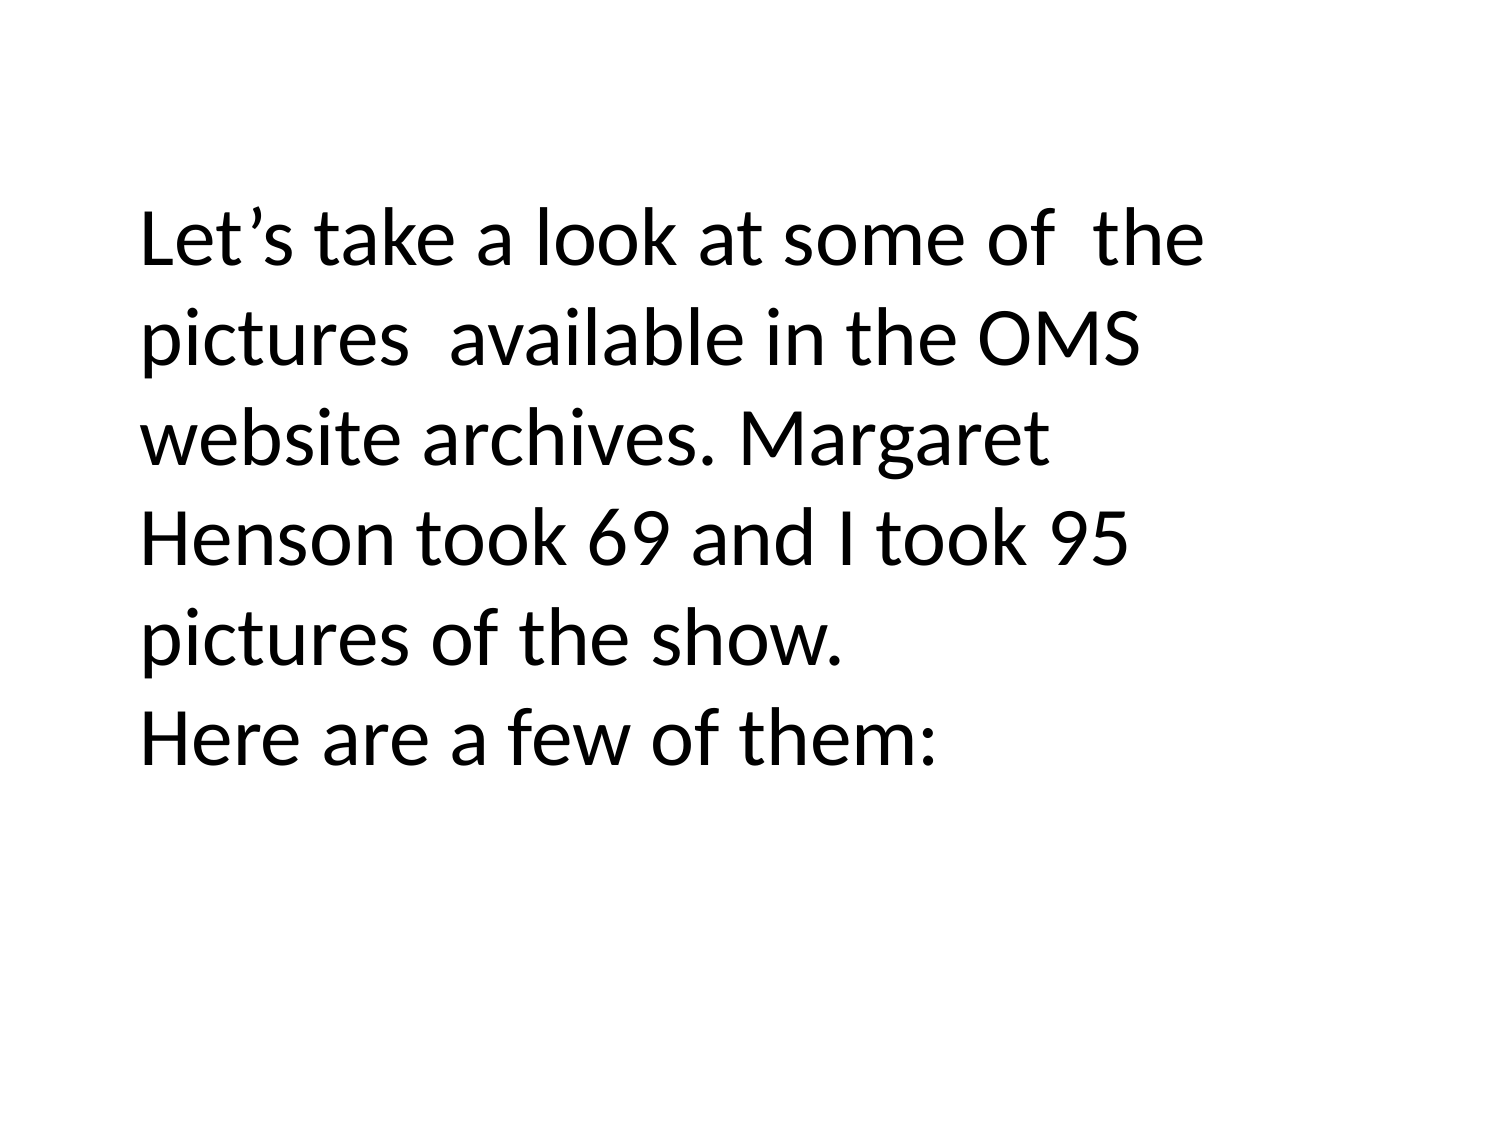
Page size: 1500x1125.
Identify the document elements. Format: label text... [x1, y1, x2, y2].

text_box Let’s take a look at some of the pictures available in the OMS website archives. Margaret Henson took 69 and I took 95 pictures of the show. Here are a few of them: [124, 174, 1313, 790]
